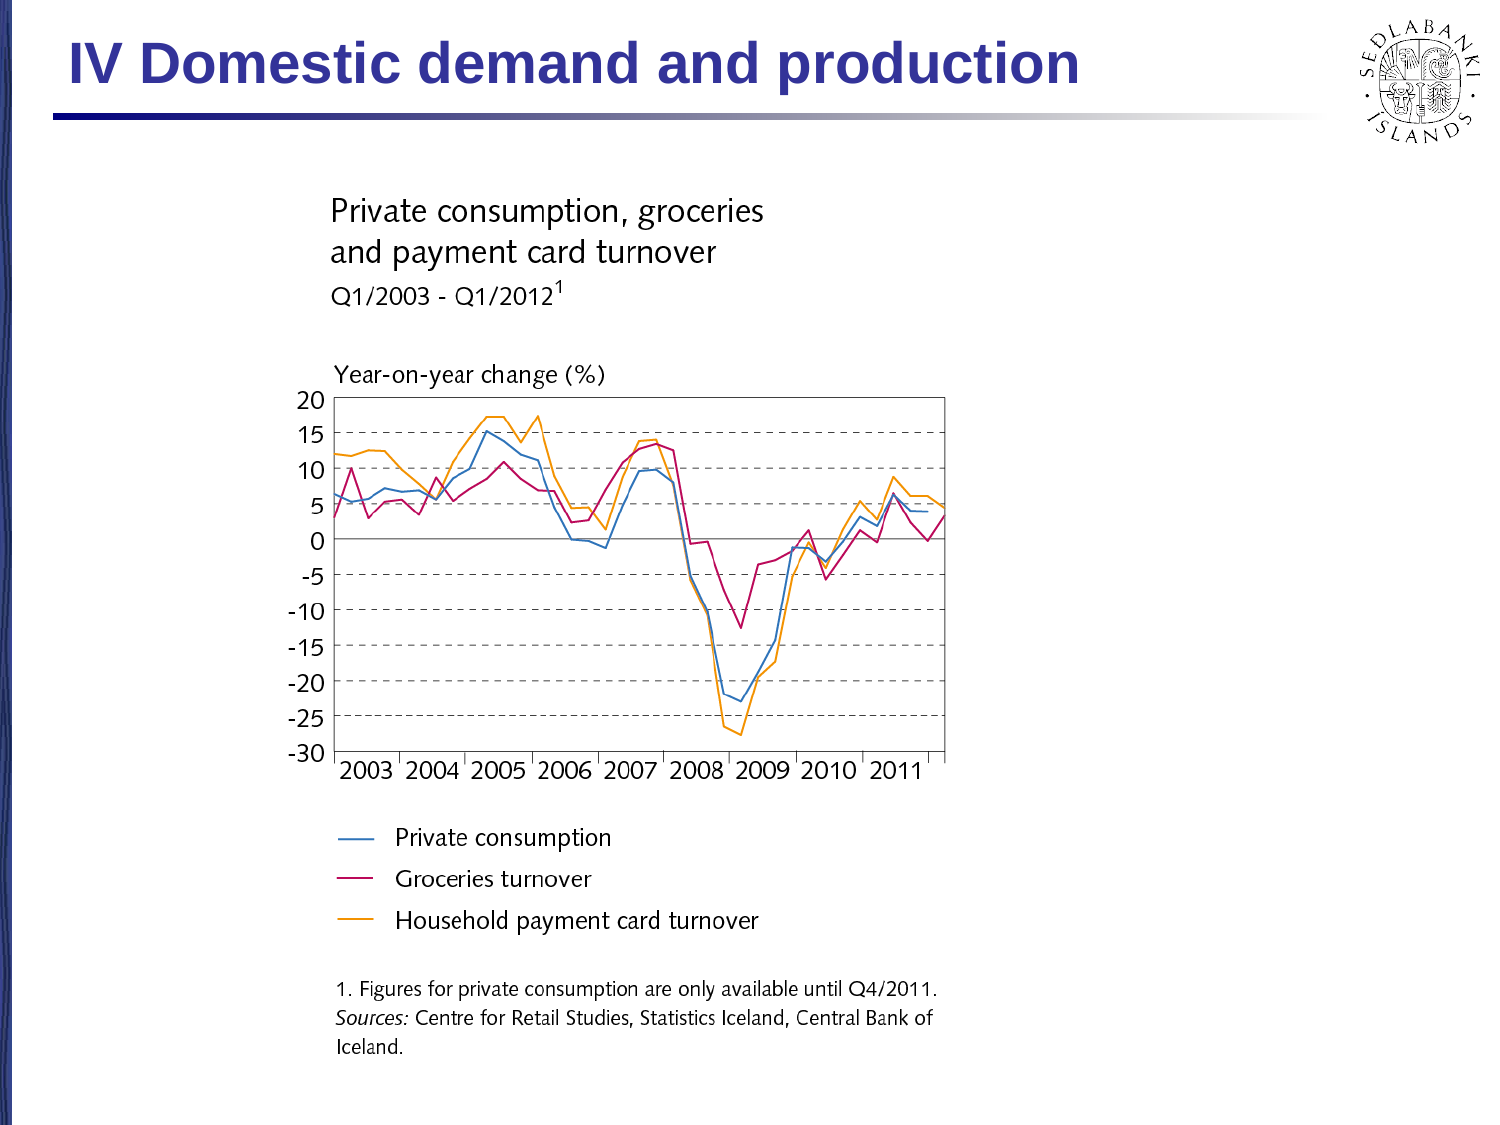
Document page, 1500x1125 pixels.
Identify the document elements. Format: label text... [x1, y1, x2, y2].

picture [1357, 18, 1482, 149]
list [287, 148, 1225, 1059]
title IV Domestic demand and production [52, 10, 1330, 111]
picture [0, 0, 12, 1125]
